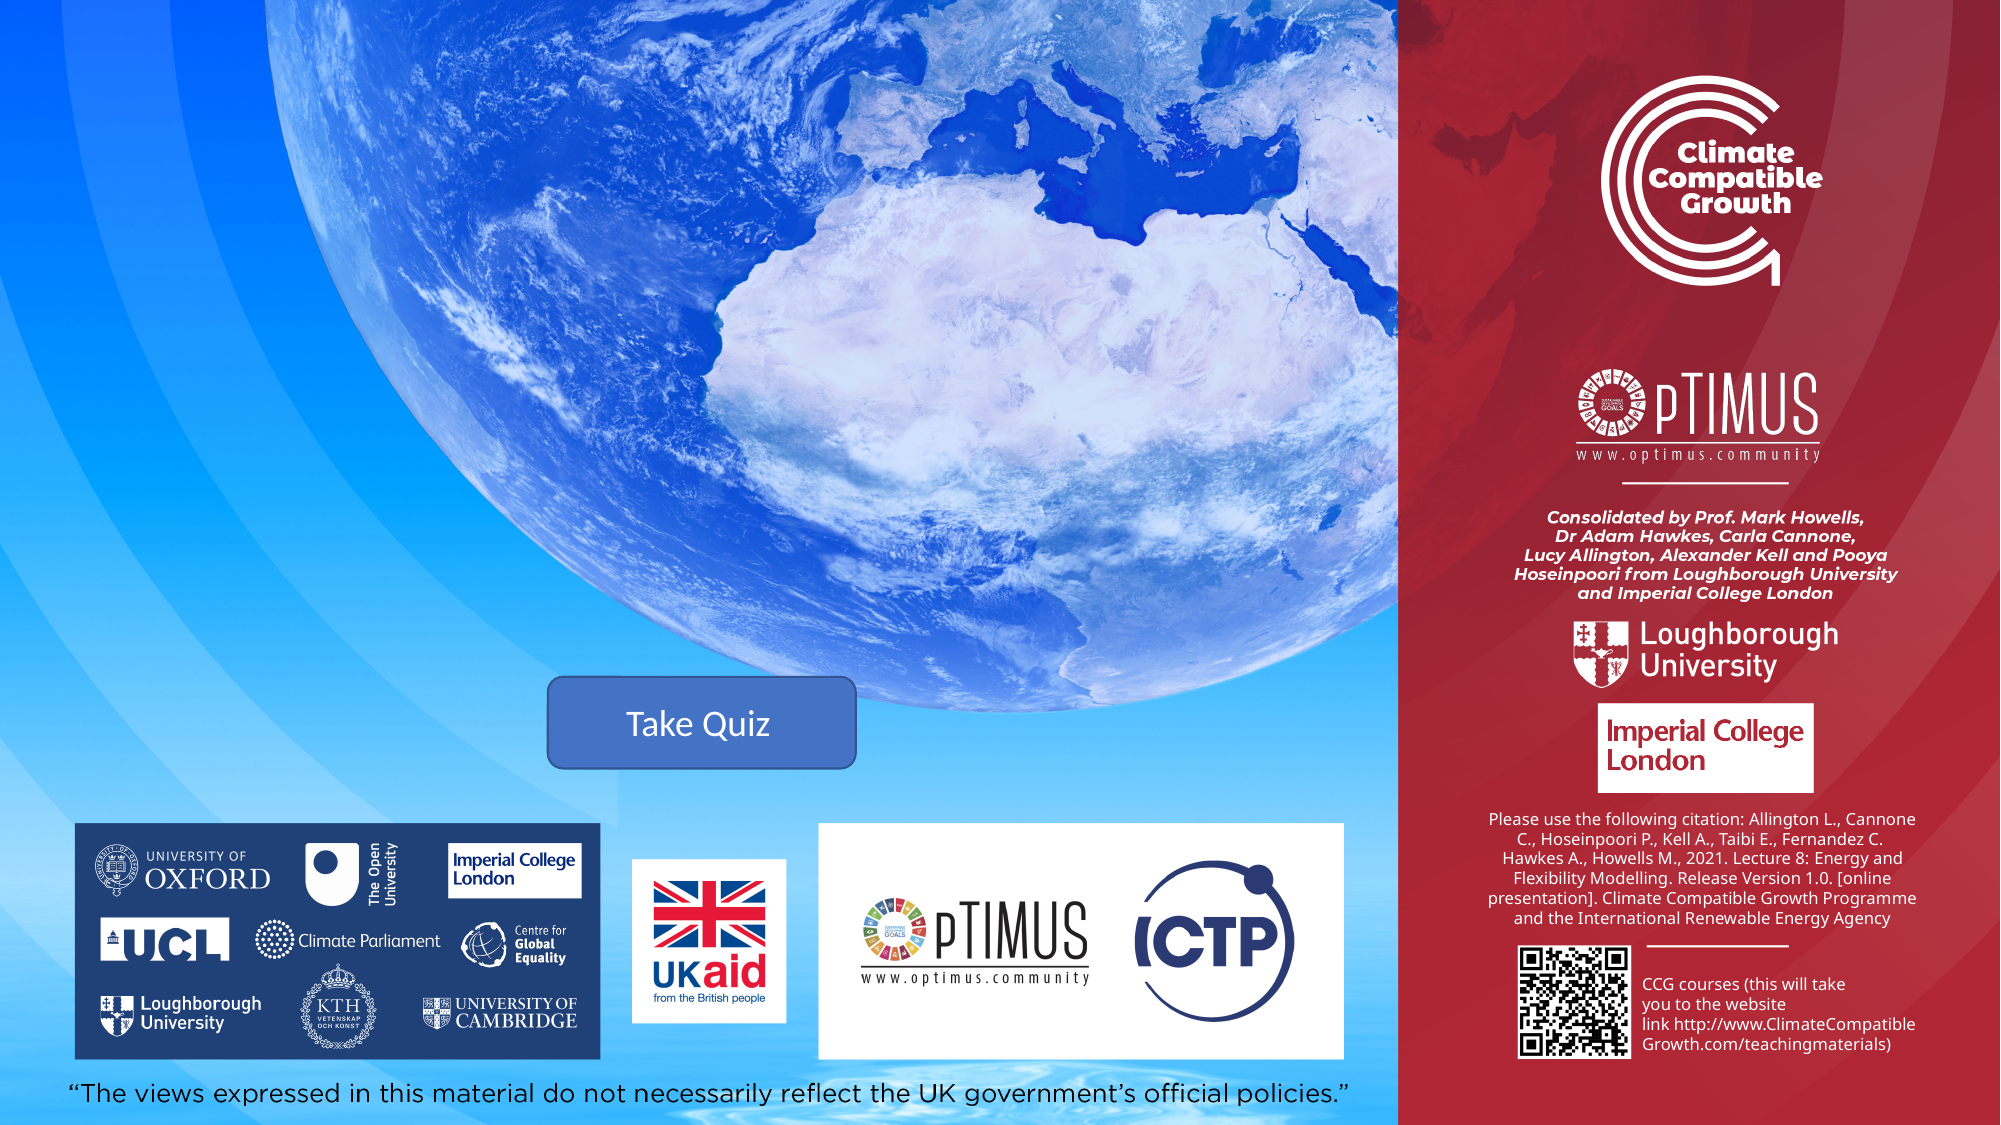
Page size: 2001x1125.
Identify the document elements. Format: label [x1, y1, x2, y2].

text_box [547, 676, 856, 769]
picture [0, 0, 2000, 1125]
